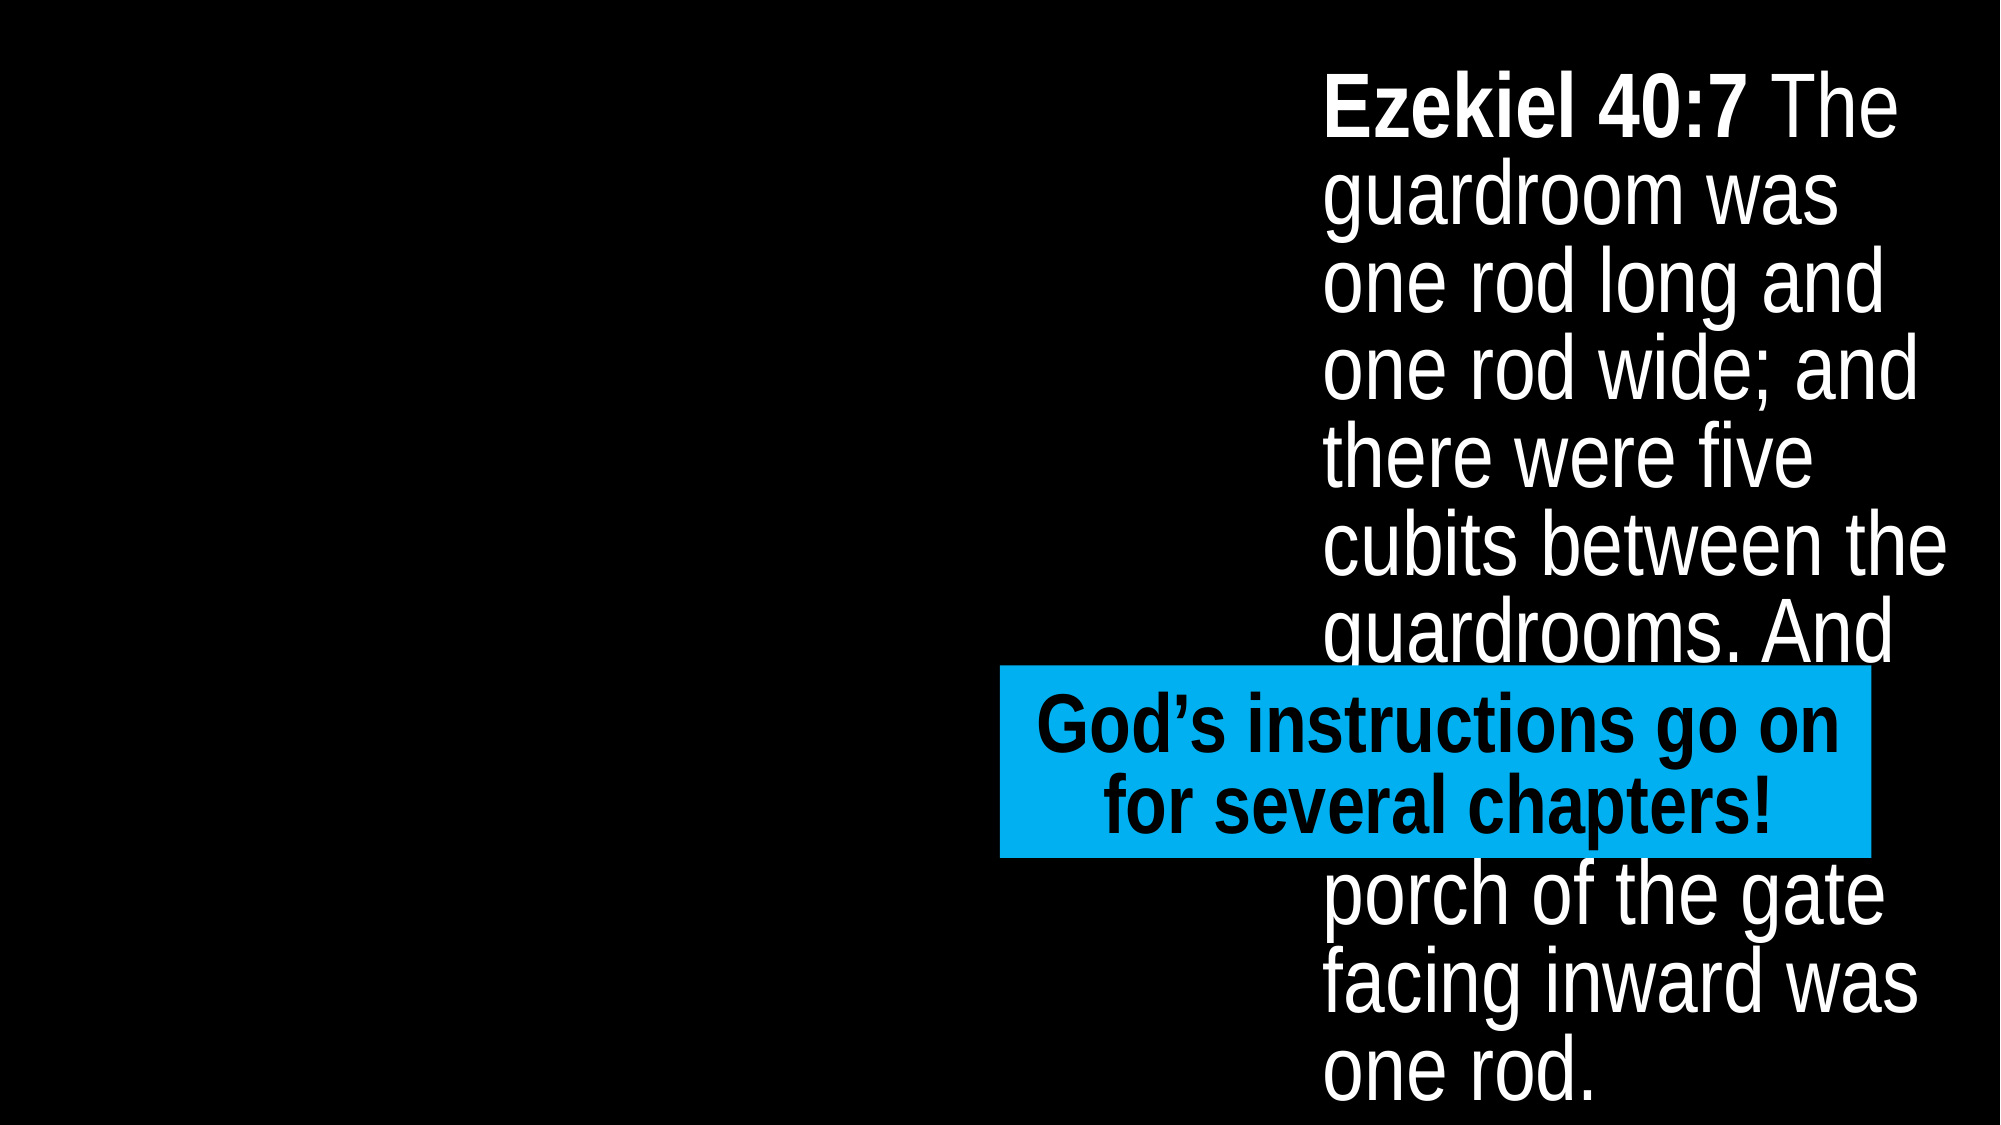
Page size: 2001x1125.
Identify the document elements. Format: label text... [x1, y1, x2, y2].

text_box Ezekiel 40:7 The guardroom was one rod long and one rod wide; and there were five cubits between the guardrooms. And the threshold of the gate by the porch of the gate facing inward was one rod. [1302, 60, 1970, 528]
text_box God’s instructions go on for several chapters! [998, 664, 1873, 859]
